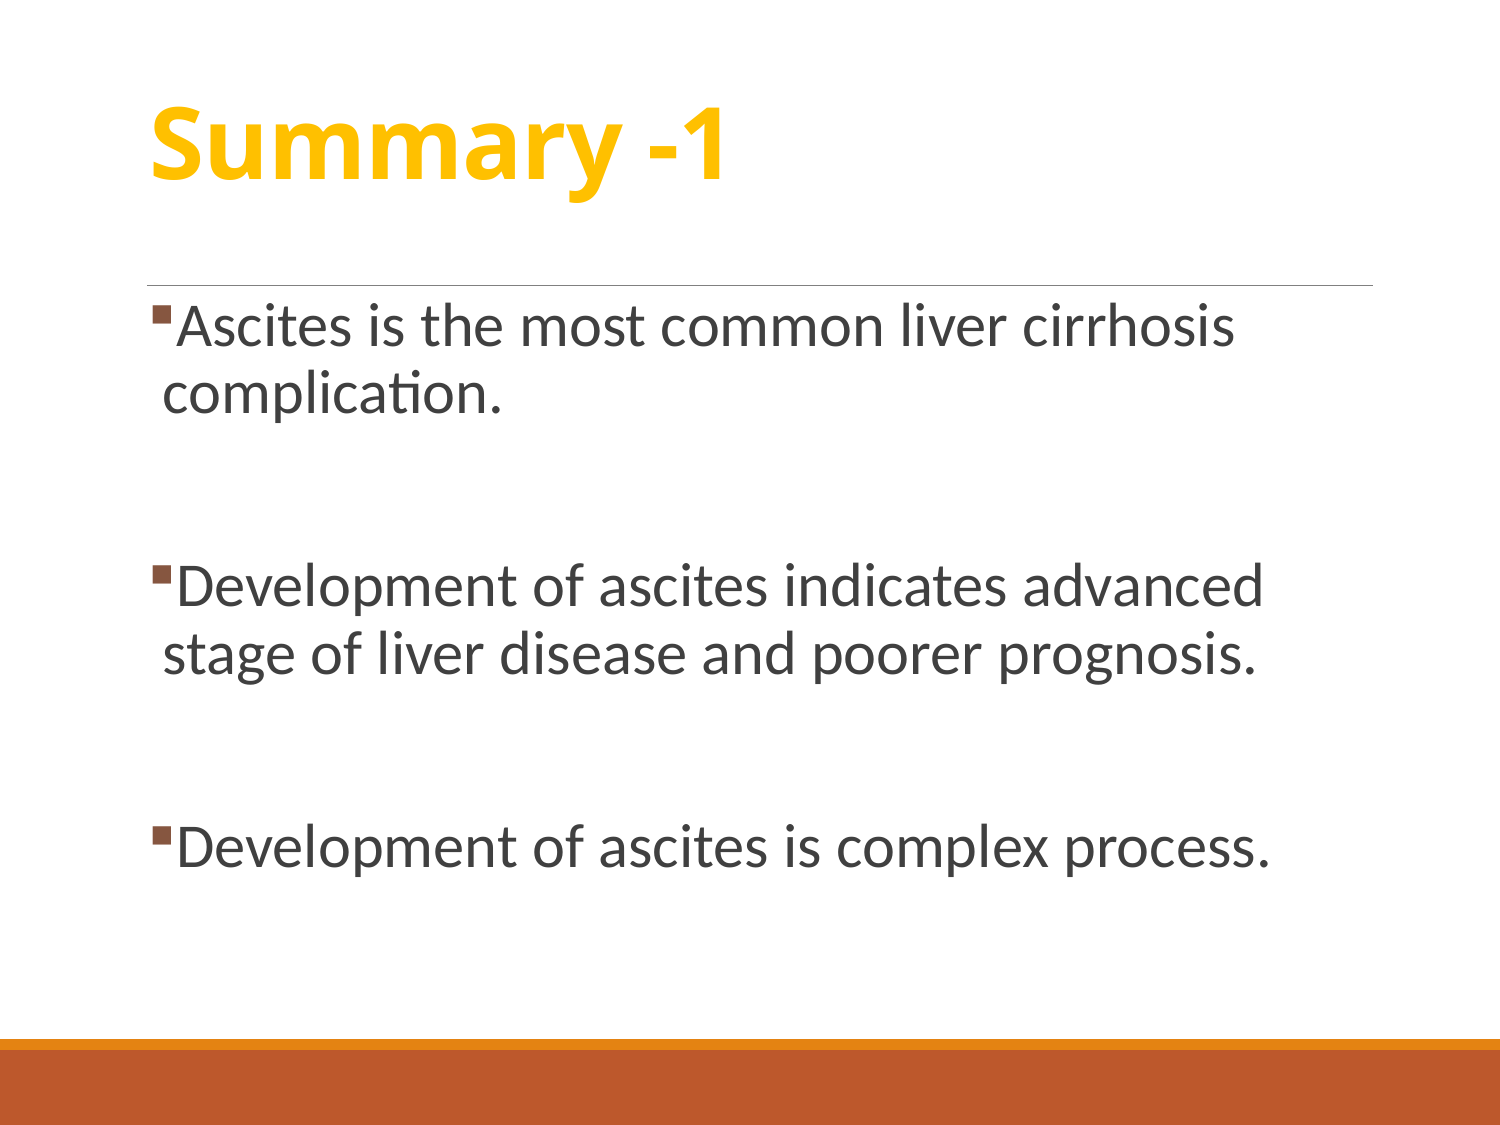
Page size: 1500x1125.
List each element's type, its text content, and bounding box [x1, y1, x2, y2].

list Ascites is the most common liver cirrhosis complication. Development of ascites indicates advanced stage of liver disease and poorer prognosis. Development of ascites is complex process. [147, 284, 1400, 1024]
title Summary -1 [134, 47, 1373, 208]
